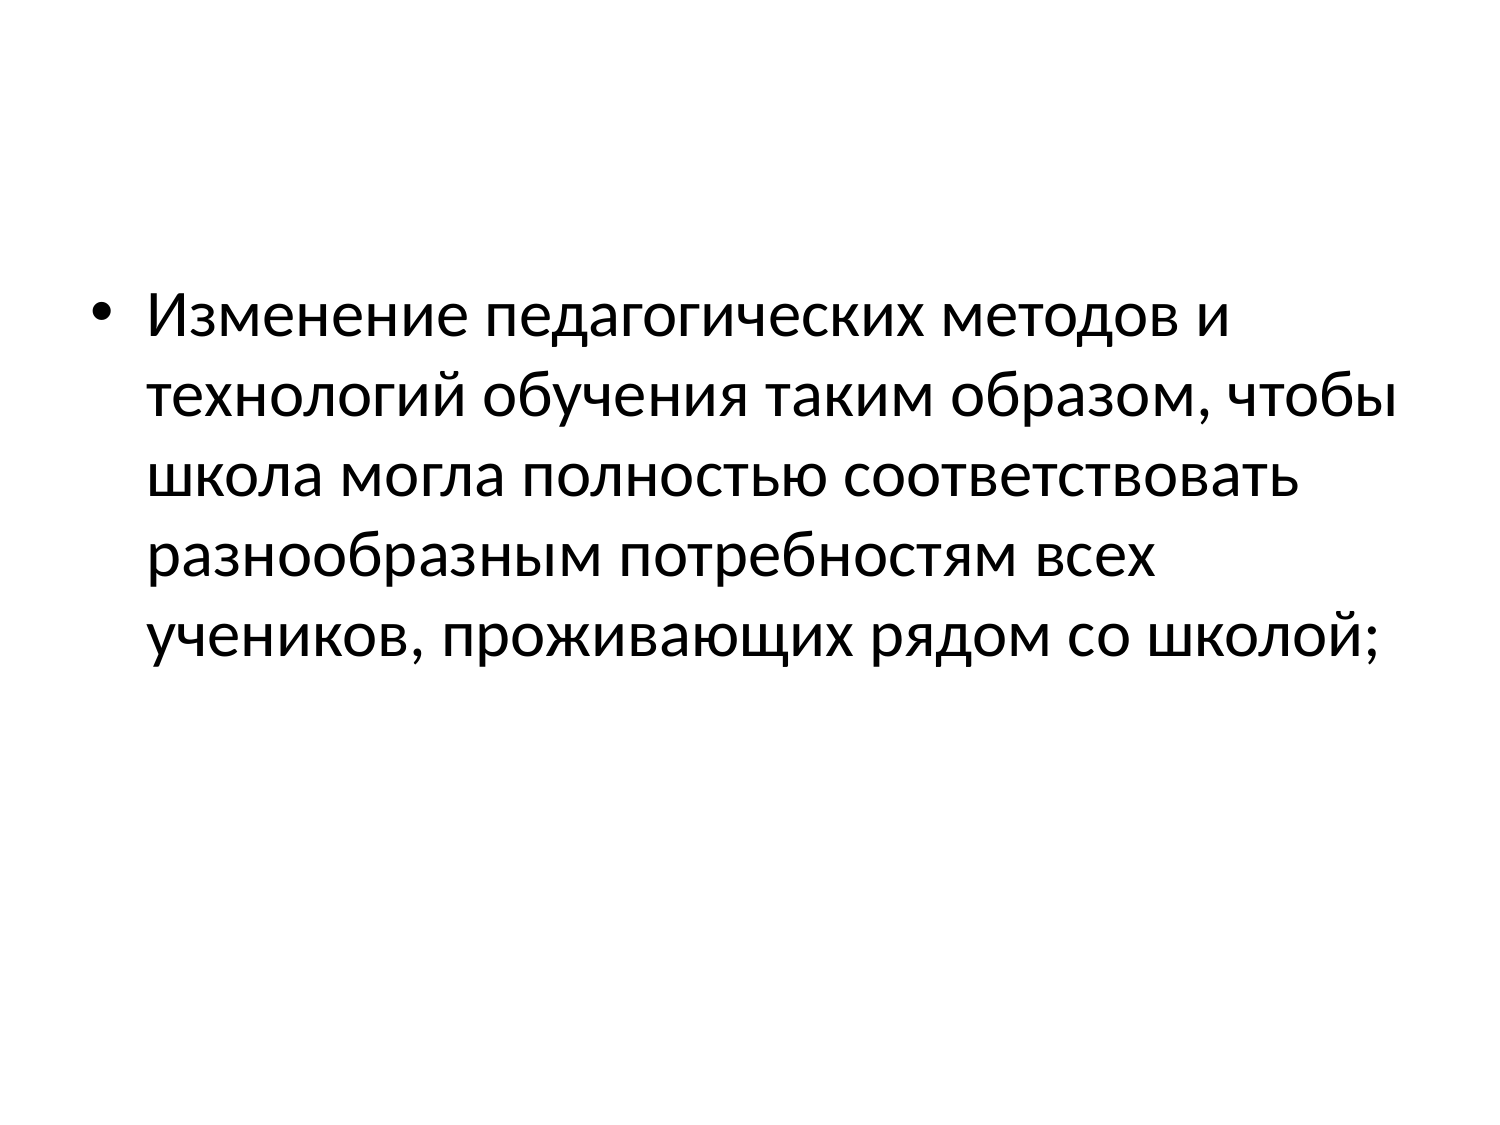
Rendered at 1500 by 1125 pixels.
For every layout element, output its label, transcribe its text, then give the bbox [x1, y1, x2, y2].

list Изменение педагогических методов и технологий обучения таким образом, чтобы школа могла полностью соответствовать разнообразным потребностям всех учеников, проживающих рядом со школой; [75, 262, 1425, 1005]
